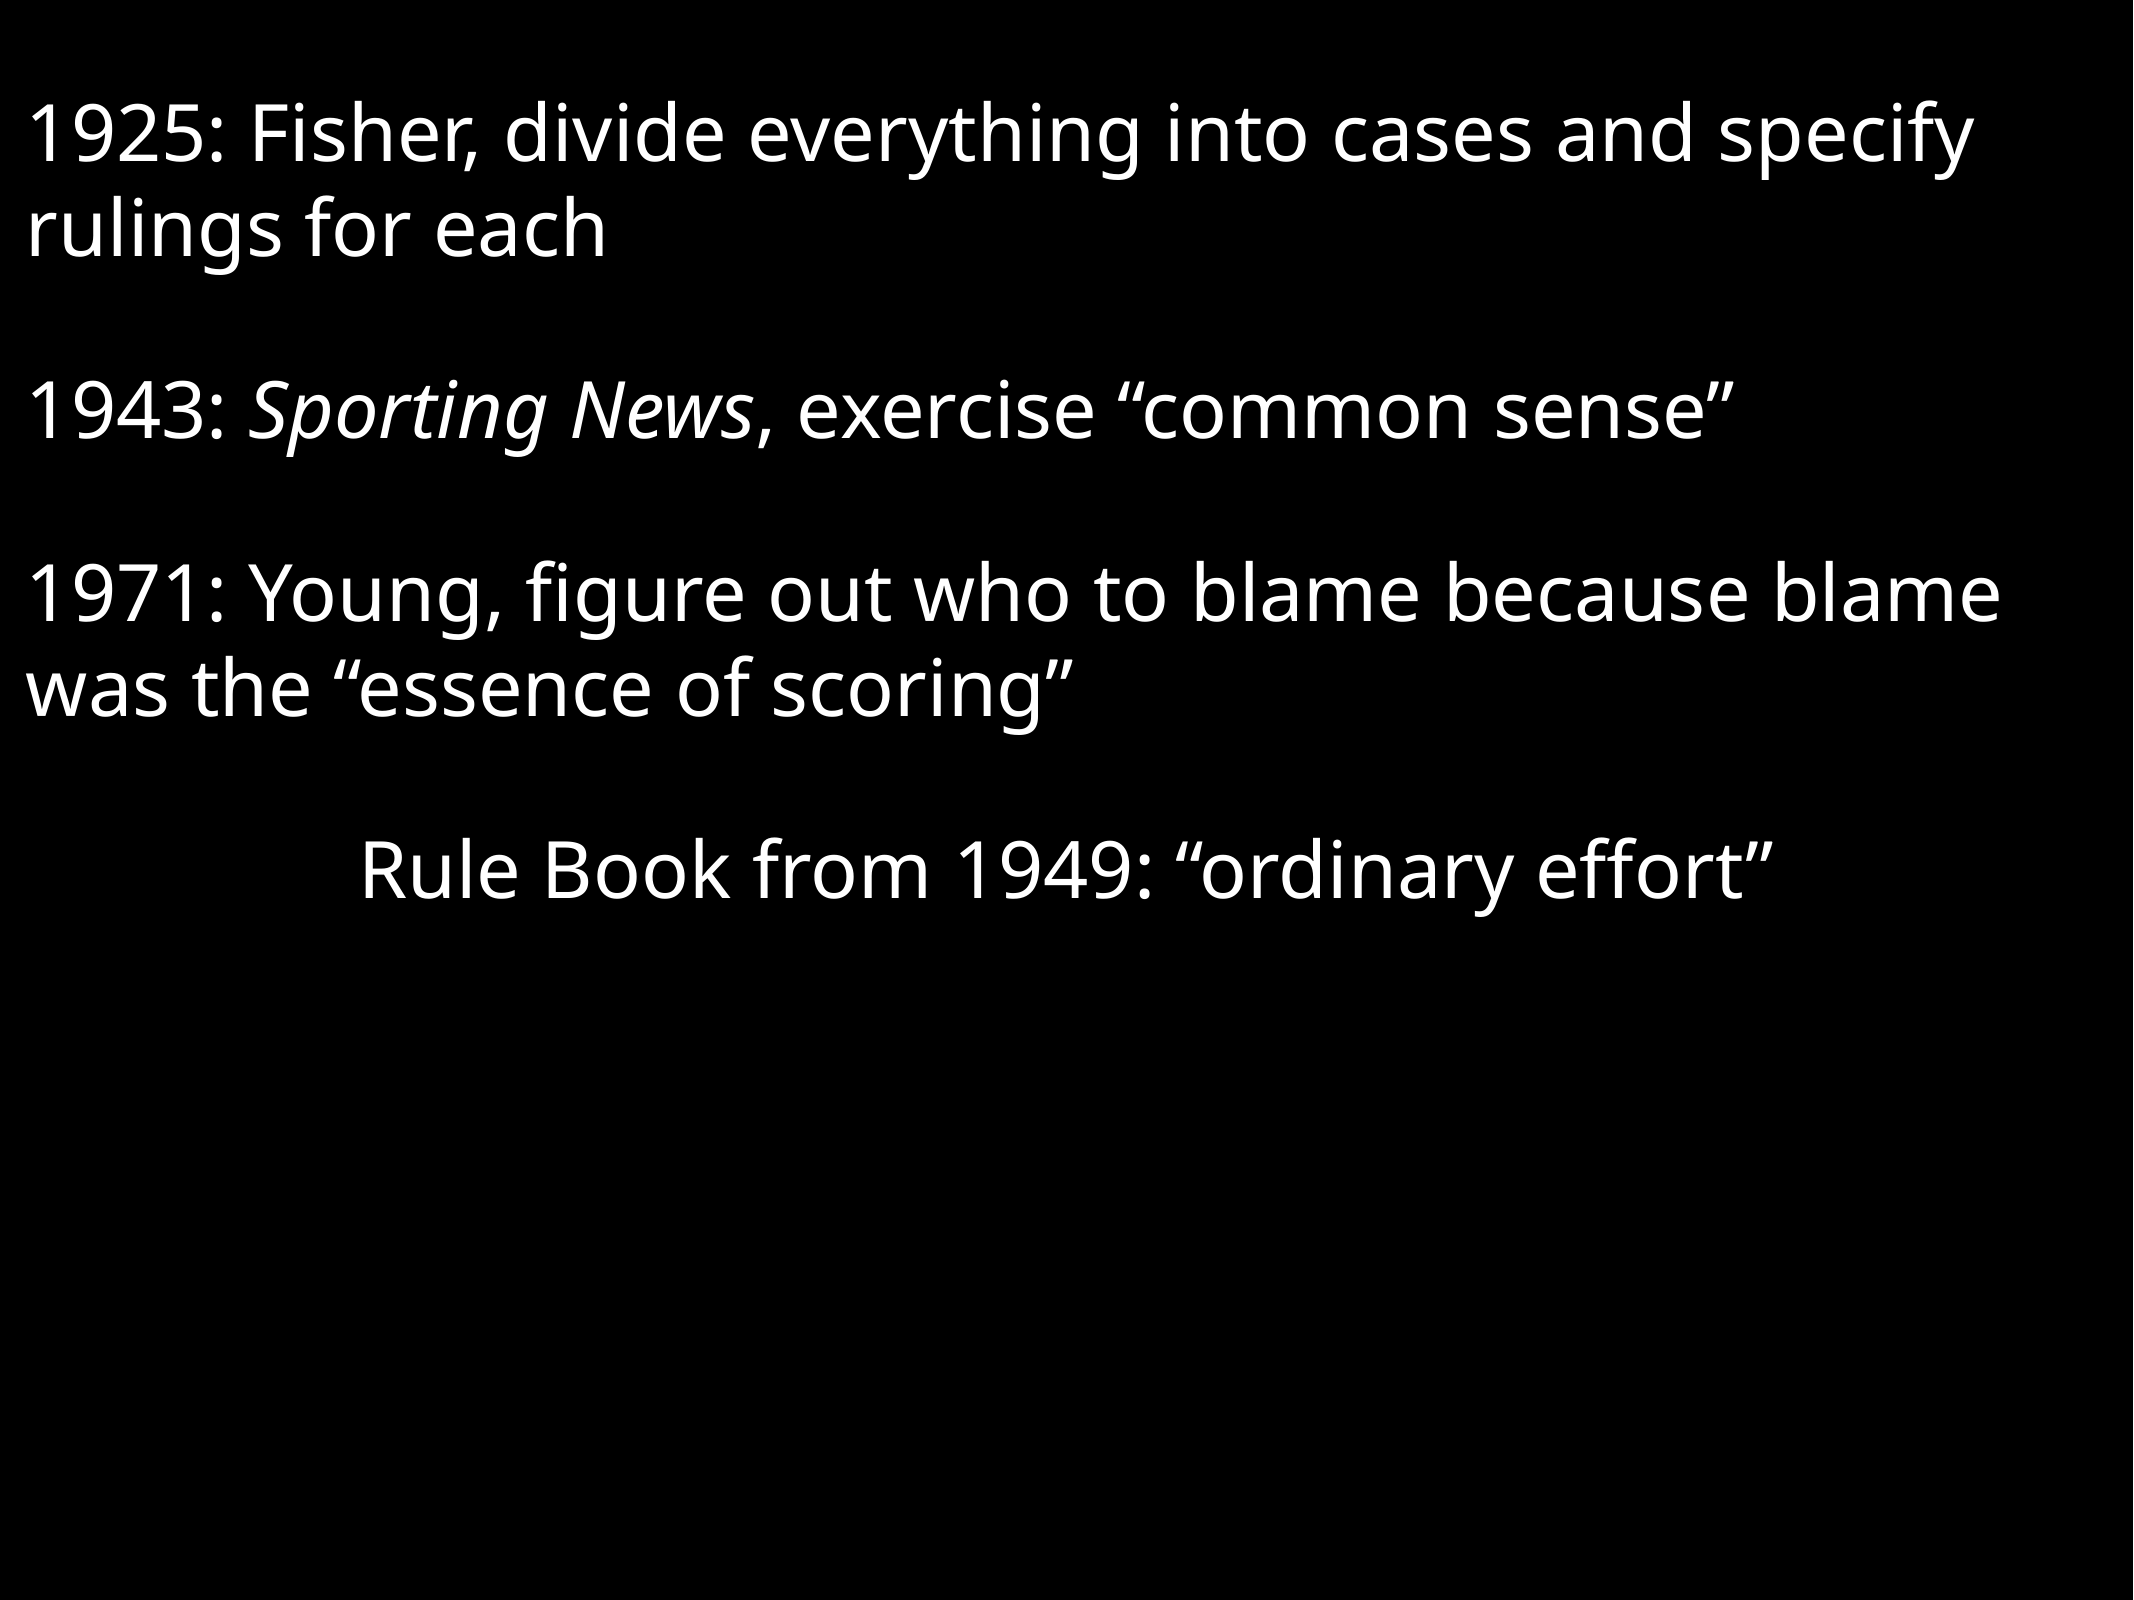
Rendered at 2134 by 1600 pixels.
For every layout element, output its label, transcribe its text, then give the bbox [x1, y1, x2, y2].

text_box 1925: Fisher, divide everything into cases and specify rulings for each 1943: Sporting News, exercise “common sense” 1971: Young, figure out who to blame because blame was the “essence of scoring” Rule Book from 1949: “ordinary effort” [17, 73, 2115, 923]
